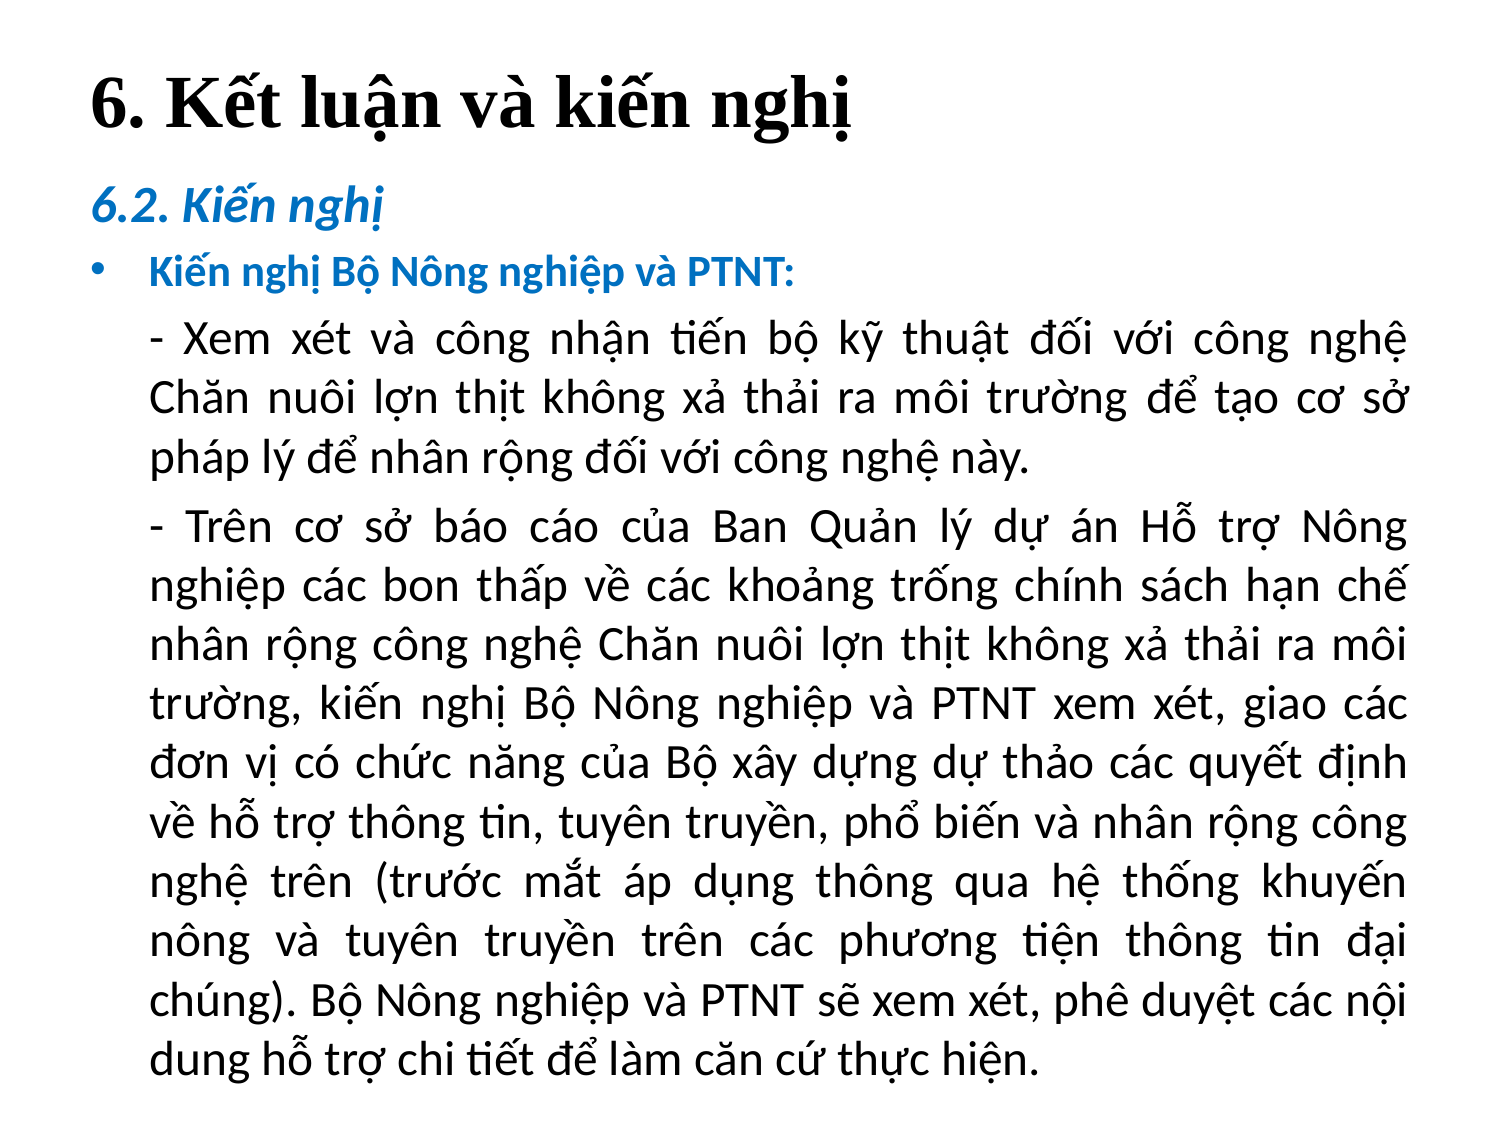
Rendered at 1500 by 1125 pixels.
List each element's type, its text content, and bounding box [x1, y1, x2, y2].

title 6. Kết luận và kiến nghị [75, 45, 1425, 150]
list 6.2. Kiến nghị Kiến nghị Bộ Nông nghiệp và PTNT: - Xem xét và công nhận tiến bộ kỹ thuật đối với công nghệ Chăn nuôi lợn thịt không xả thải ra môi trường để tạo cơ sở pháp lý để nhân rộng đối với công nghệ này. - Trên cơ sở báo cáo của Ban Quản lý dự án Hỗ trợ Nông nghiệp các bon thấp về các khoảng trống chính sách hạn chế nhân rộng công nghệ Chăn nuôi lợn thịt không xả thải ra môi trường, kiến nghị Bộ Nông nghiệp và PTNT xem xét, giao các đơn vị có chức năng của Bộ xây dựng dự thảo các quyết định về hỗ trợ thông tin, tuyên truyền, phổ biến và nhân rộng công nghệ trên (trước mắt áp dụng thông qua hệ thống khuyến nông và tuyên truyền trên các phương tiện thông tin đại chúng). Bộ Nông nghiệp và PTNT sẽ xem xét, phê duyệt các nội dung hỗ trợ chi tiết để làm căn cứ thực hiện. [75, 162, 1425, 1100]
